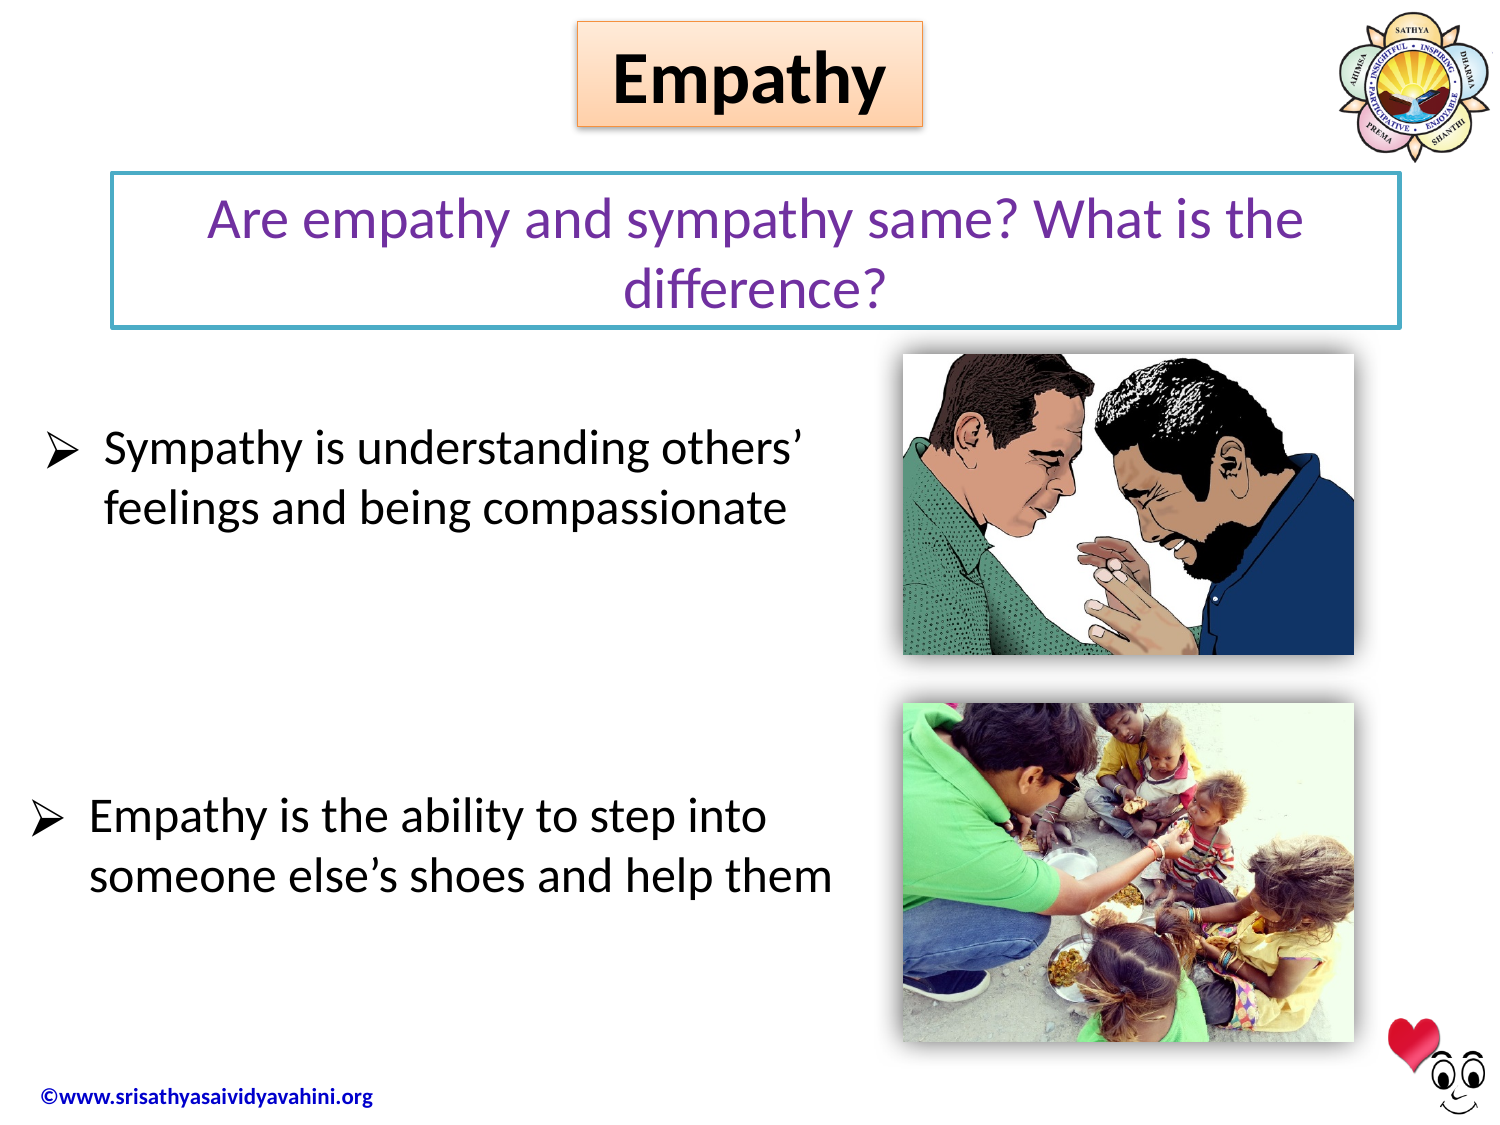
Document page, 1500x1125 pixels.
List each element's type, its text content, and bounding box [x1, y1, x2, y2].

text_box Are empathy and sympathy same? What is the difference? [112, 172, 1400, 328]
text_box Empathy [577, 21, 923, 127]
picture [903, 354, 1354, 655]
text_box Empathy is the ability to step into someone else’s shoes and help them [14, 775, 870, 971]
picture [903, 703, 1500, 1125]
picture [1333, 8, 1493, 163]
text_box Sympathy is understanding others’ feelings and being compassionate [29, 407, 855, 602]
